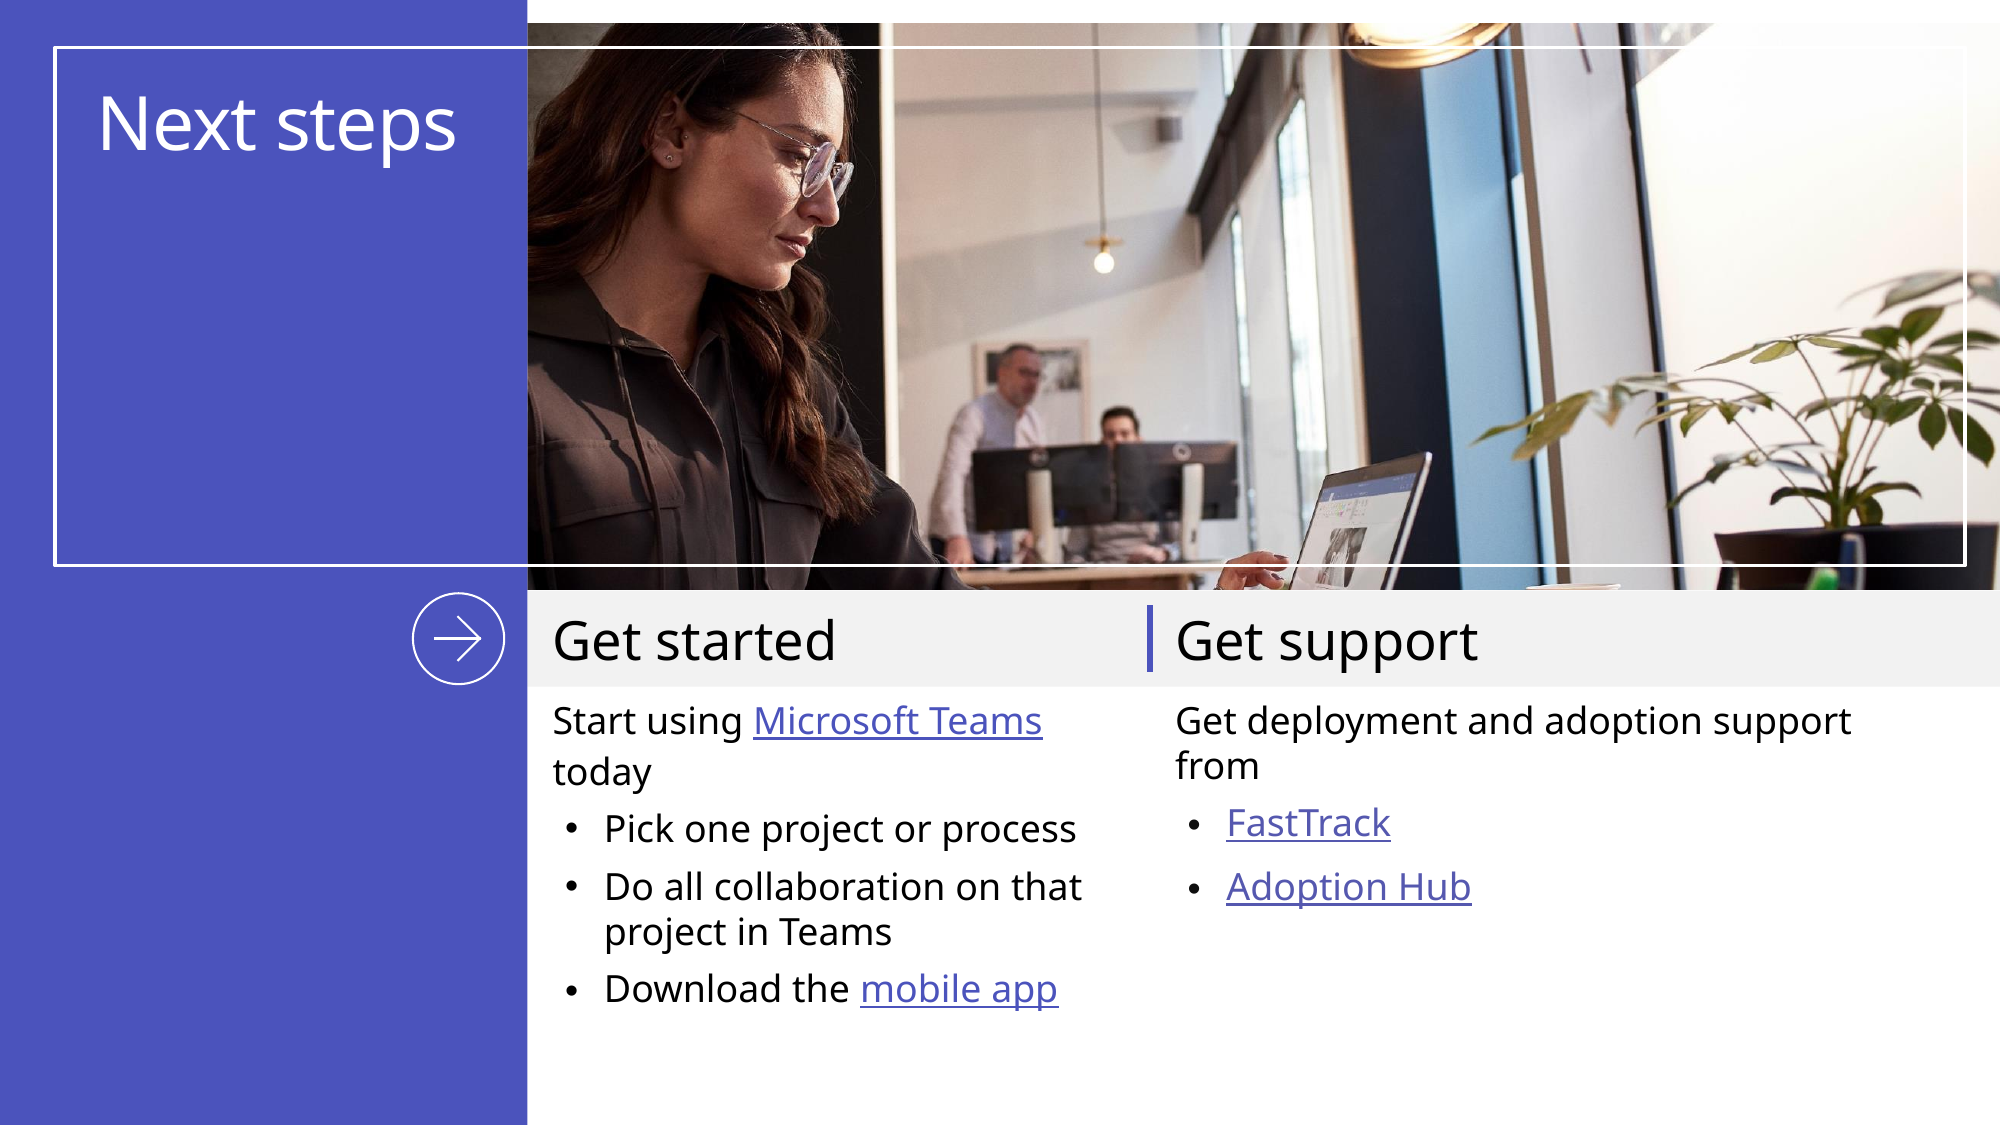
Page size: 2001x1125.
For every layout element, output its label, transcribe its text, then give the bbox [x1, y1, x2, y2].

text_box [54, 47, 527, 566]
picture [527, 22, 2000, 591]
text_box Get support Get deployment and adoption support from FastTrack Adoption Hub [1174, 606, 1907, 914]
text_box [412, 593, 505, 685]
title Next steps [96, 75, 527, 166]
text_box Get started Start using Microsoft Teams today Pick one project or process Do all collaboration on that project in Teams Download the mobile app [552, 606, 1125, 1017]
text_box [0, 0, 528, 1125]
text_box [528, 591, 2000, 687]
